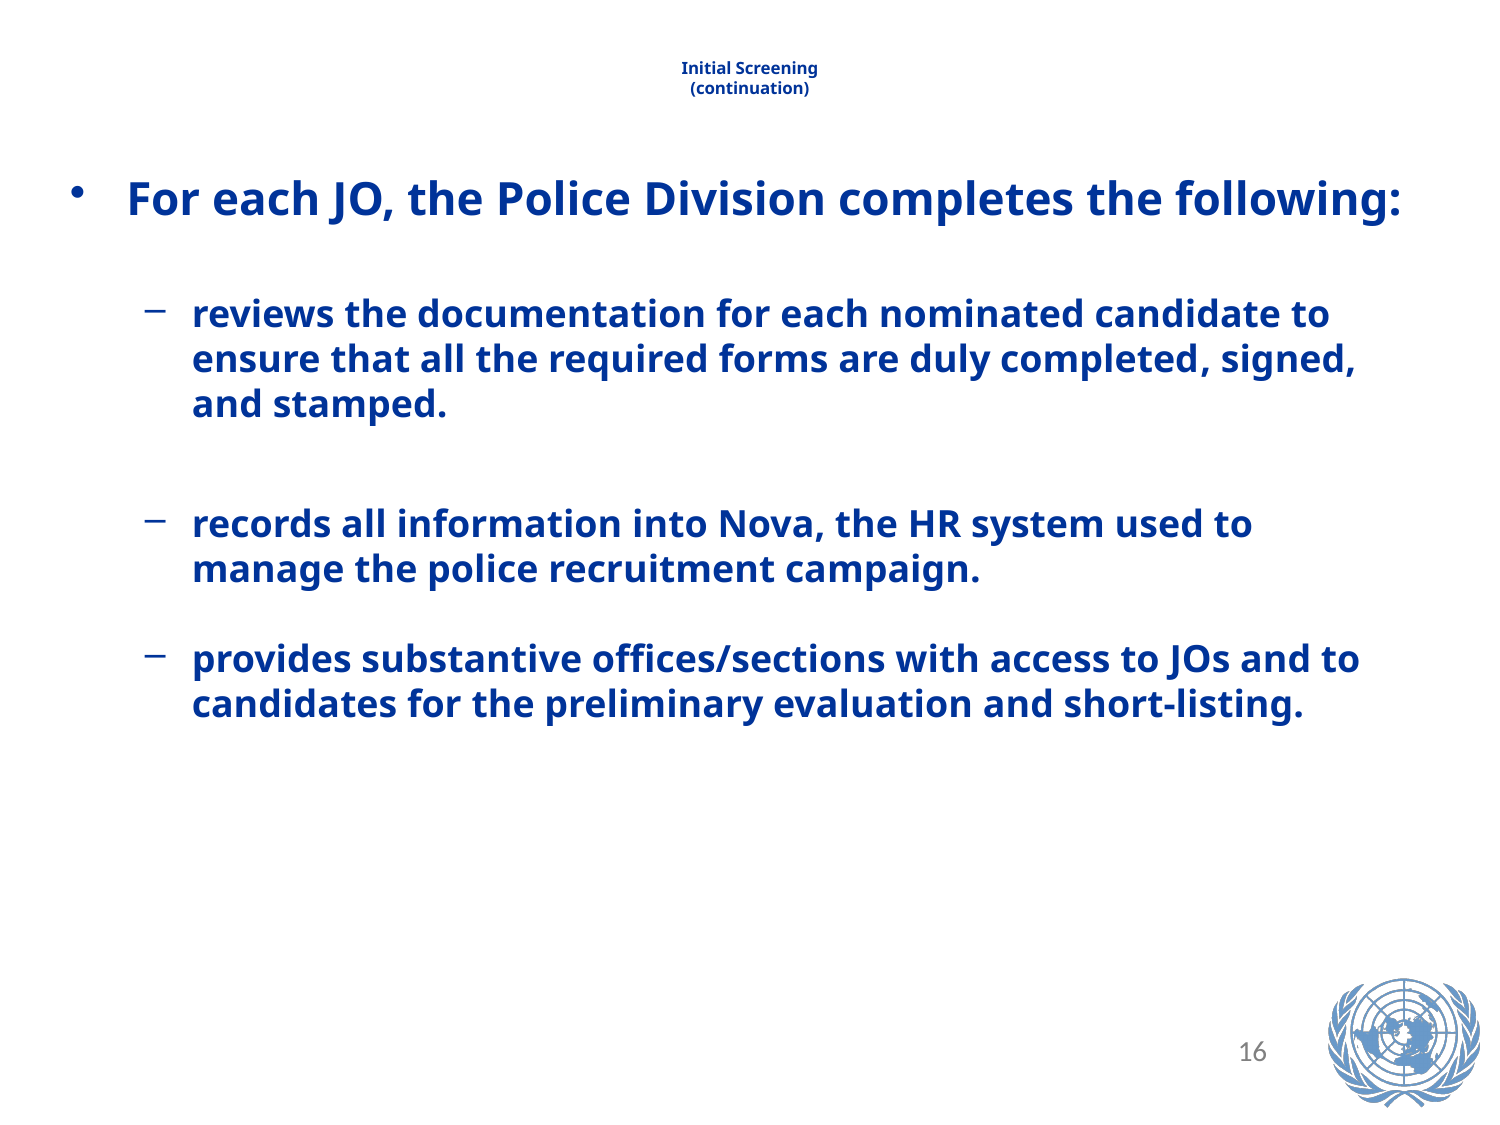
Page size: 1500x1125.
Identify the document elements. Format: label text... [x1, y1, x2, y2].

title Initial Screening (continuation) [74, 49, 1426, 106]
list For each JO, the Police Division completes the following: reviews the documentation for each nominated candidate to ensure that all the required forms are duly completed, signed, and stamped. records all information into Nova, the HR system used to manage the police recruitment campaign. provides substantive offices/sections with access to JOs and to candidates for the preliminary evaluation and short-listing. [61, 161, 1413, 1051]
slide_number 16 [1227, 1051, 1276, 1076]
picture [1325, 968, 1488, 1113]
